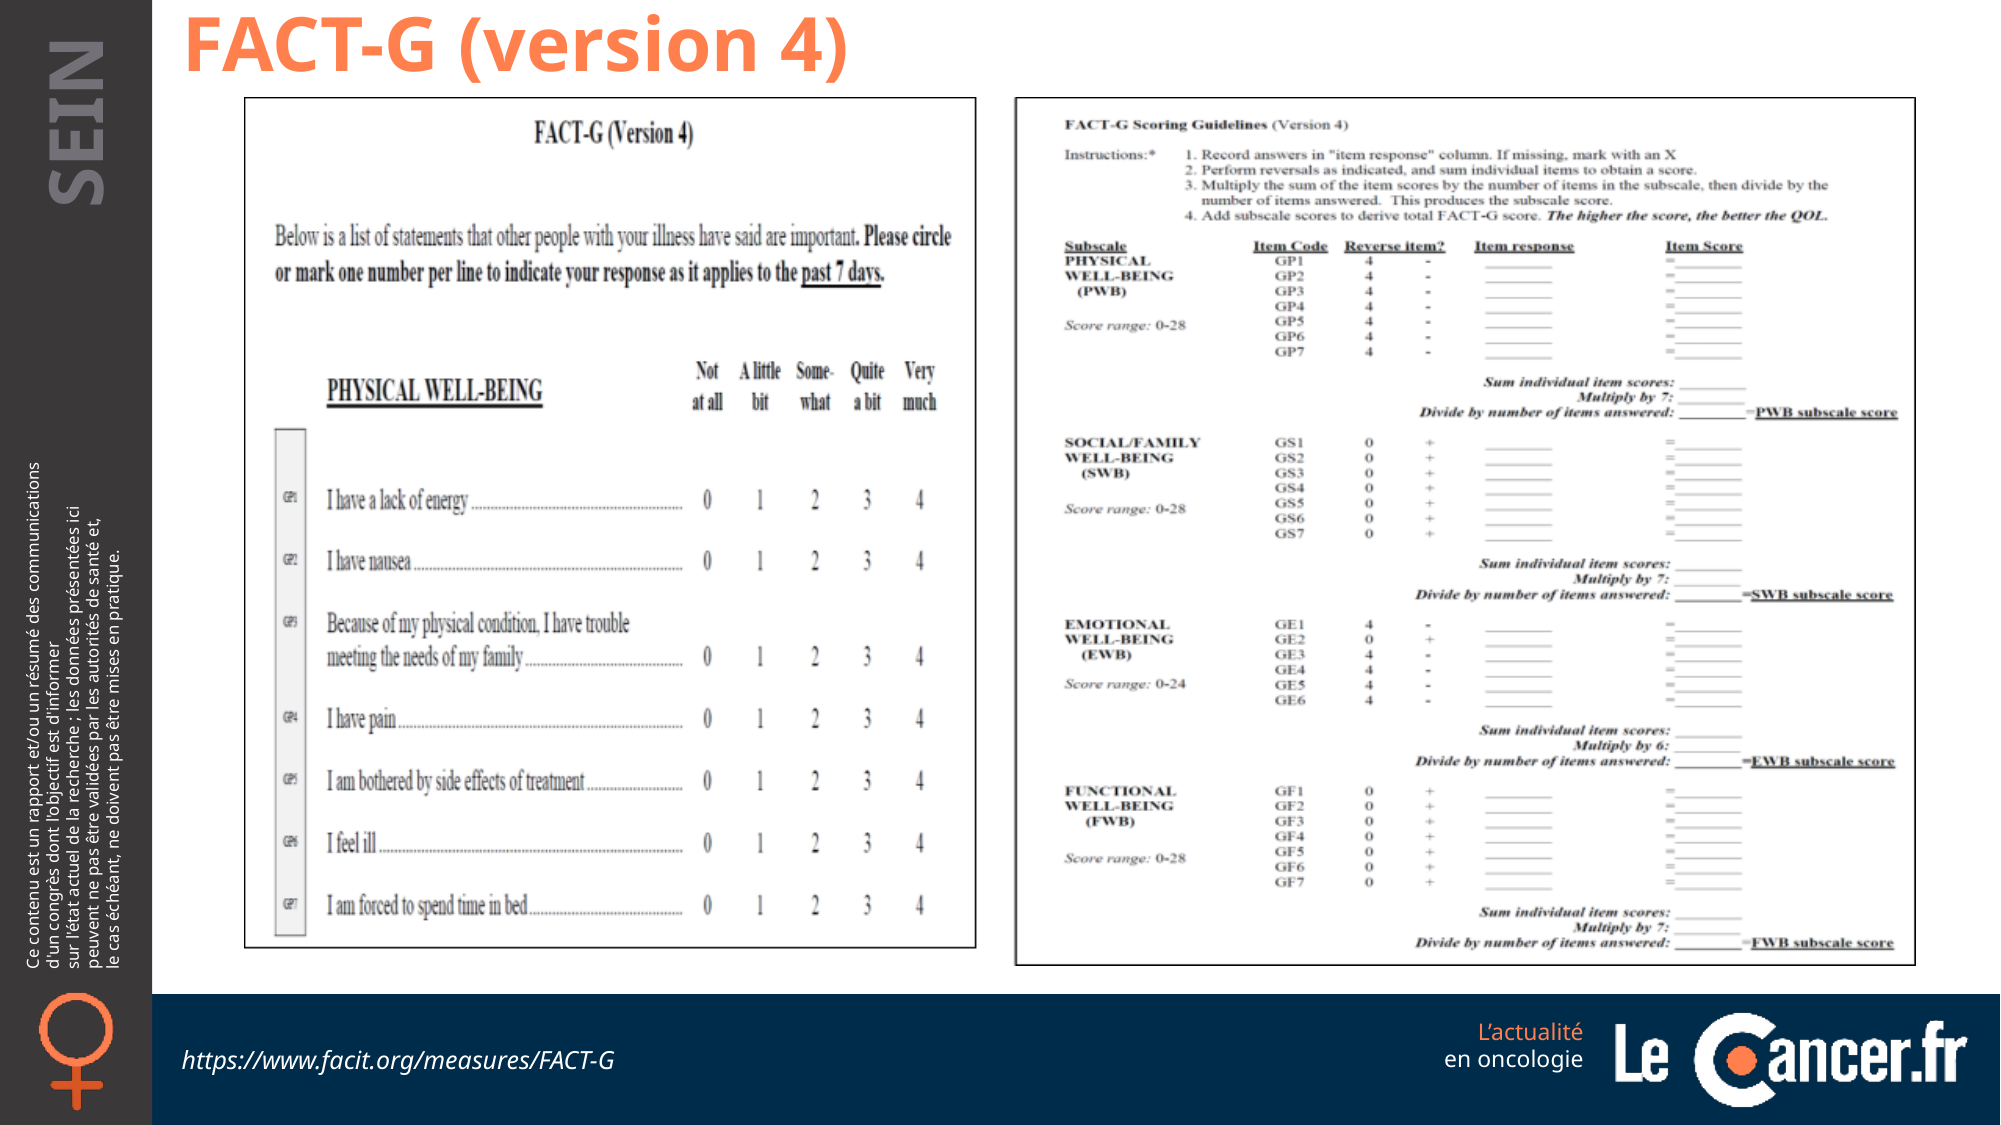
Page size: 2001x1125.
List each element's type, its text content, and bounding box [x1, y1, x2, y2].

picture [12, 985, 140, 1117]
list https://www.facit.org/measures/FACT-G [166, 1040, 1014, 1081]
picture [244, 97, 1916, 966]
picture [1598, 1002, 1977, 1117]
list FACT-G (version 4) [153, 0, 2000, 85]
